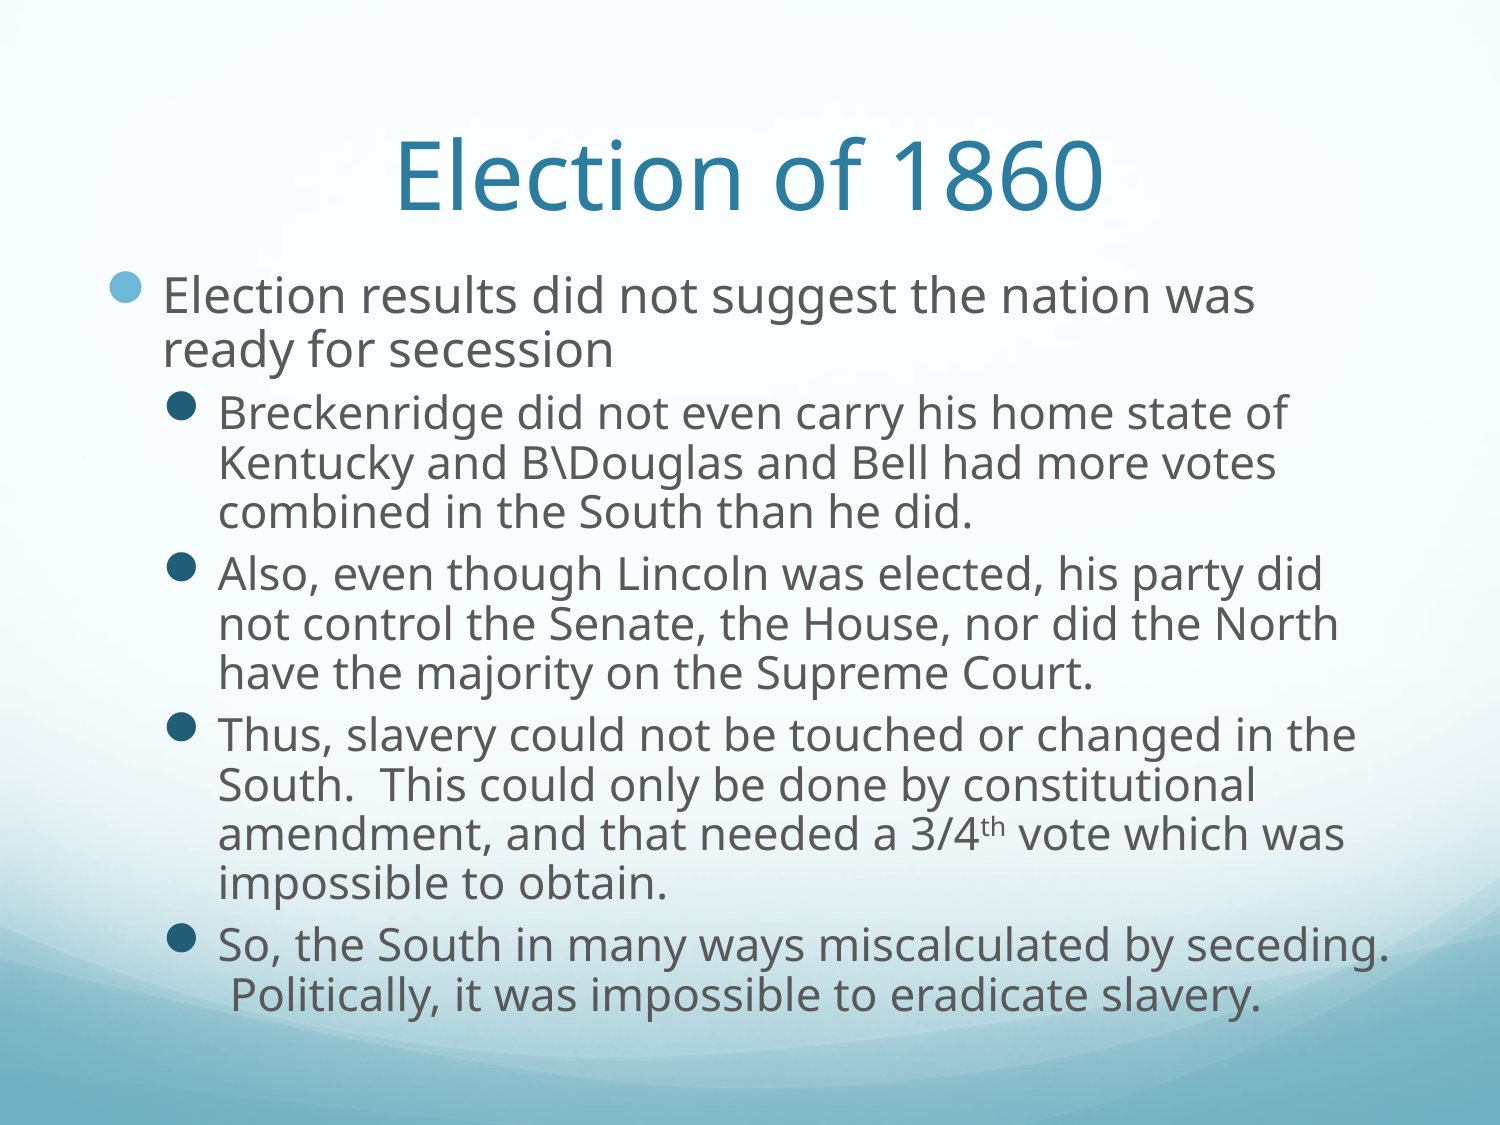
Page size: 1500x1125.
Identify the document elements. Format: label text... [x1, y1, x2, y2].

title Election of 1860 [89, 17, 1410, 238]
list Election results did not suggest the nation was ready for secession Breckenridge did not even carry his home state of Kentucky and B\Douglas and Bell had more votes combined in the South than he did. Also, even though Lincoln was elected, his party did not control the Senate, the House, nor did the North have the majority on the Supreme Court. Thus, slavery could not be touched or changed in the South. This could only be done by constitutional amendment, and that needed a 3/4th vote which was impossible to obtain. So, the South in many ways miscalculated by seceding. Politically, it was impossible to eradicate slavery. [89, 262, 1410, 1041]
